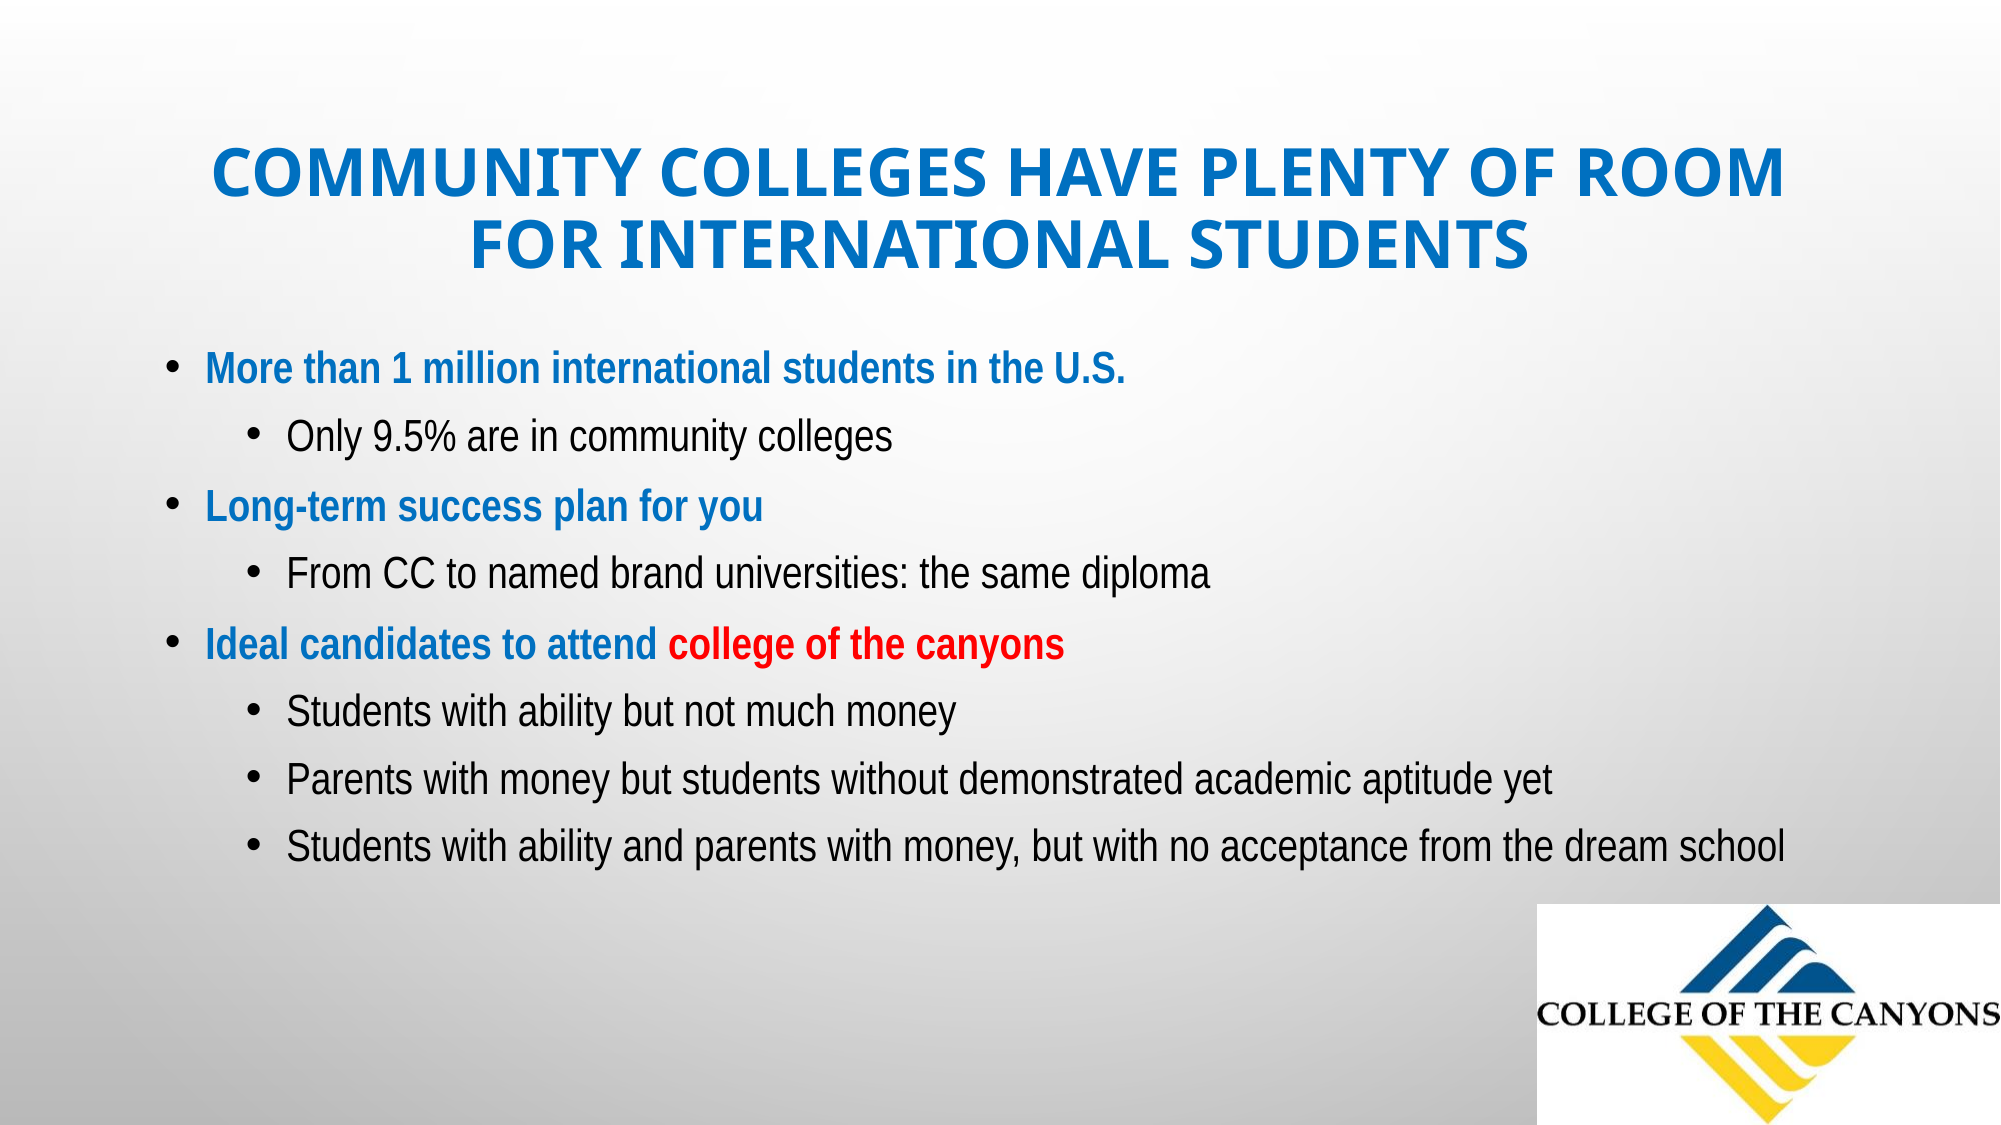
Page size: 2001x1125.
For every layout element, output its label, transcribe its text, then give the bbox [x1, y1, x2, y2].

title Community colleges have Plenty of Room for International Students [149, 101, 1851, 320]
list More than 1 million international students in the U.S. Only 9.5% are in community colleges Long-term success plan for you From CC to named brand universities: the same diploma Ideal candidates to attend college of the canyons Students with ability but not much money Parents with money but students without demonstrated academic aptitude yet Students with ability and parents with money, but with no acceptance from the dream school [149, 320, 1851, 928]
picture [0, 0, 2000, 1125]
